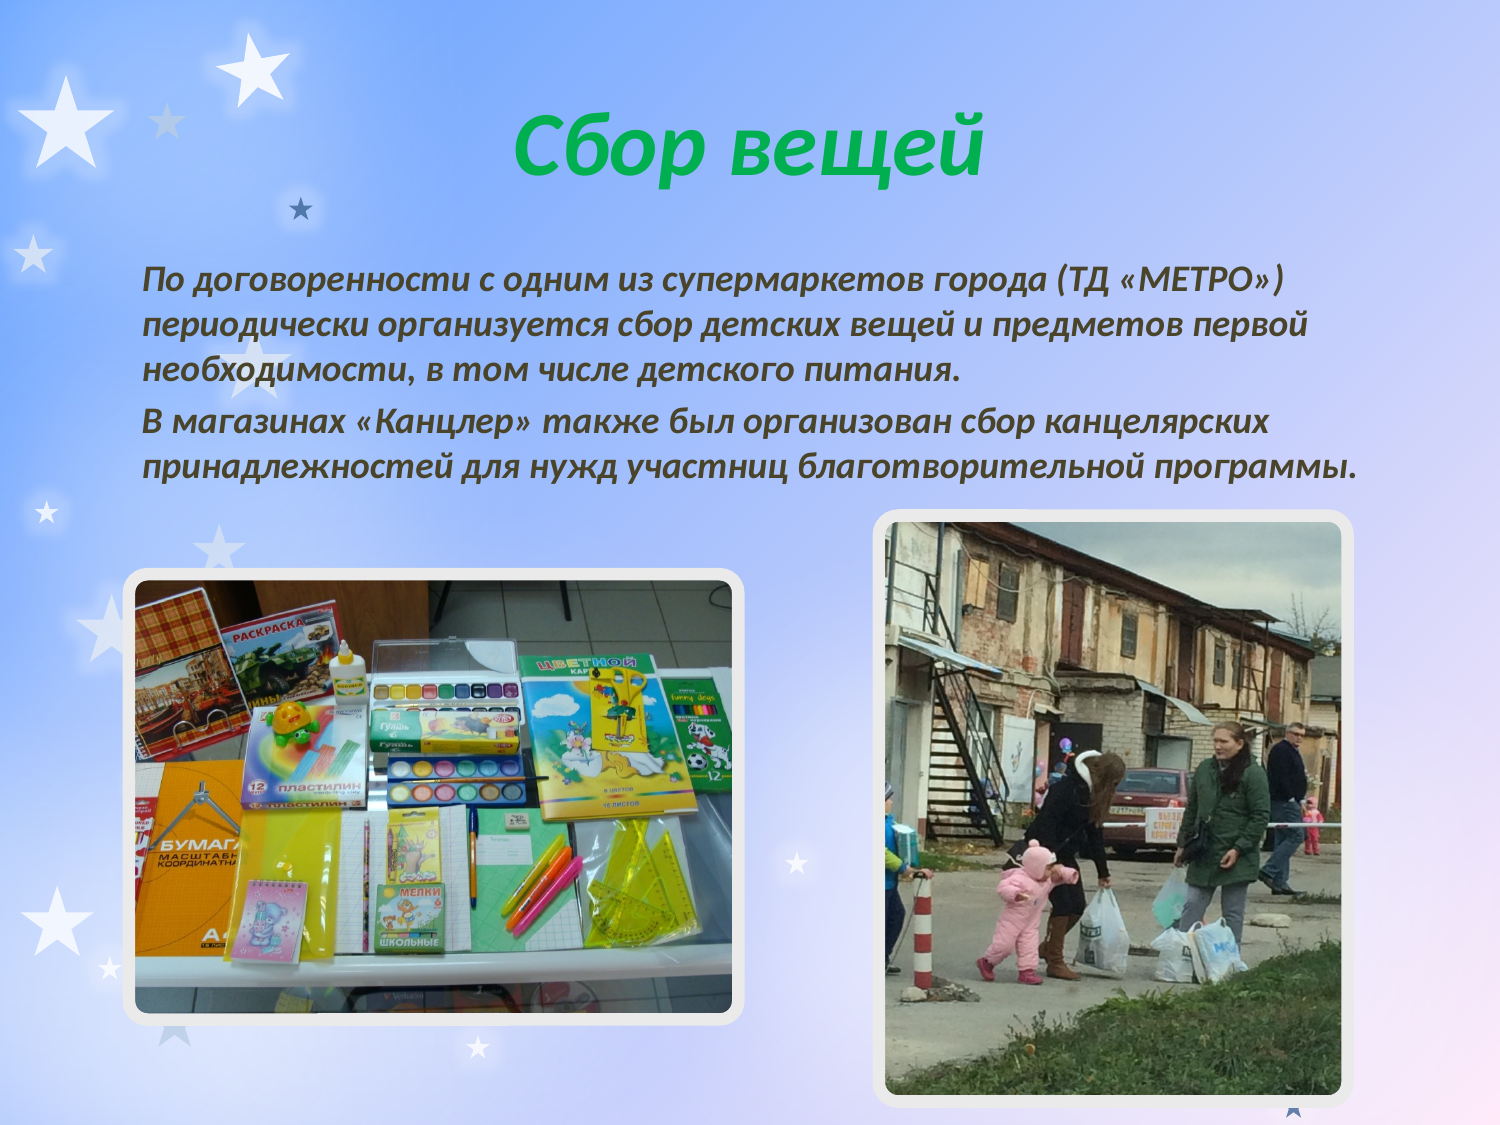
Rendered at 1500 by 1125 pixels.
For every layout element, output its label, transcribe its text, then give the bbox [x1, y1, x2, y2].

picture [128, 573, 739, 1020]
picture [878, 515, 1348, 1102]
title Сбор вещей [75, 45, 1425, 233]
list По договоренности с одним из супермаркетов города (ТД «МЕТРО») периодически организуется сбор детских вещей и предметов первой необходимости, в том числе детского питания. В магазинах «Канцлер» также был организован сбор канцелярских принадлежностей для нужд участниц благотворительной программы. [70, 245, 1421, 500]
